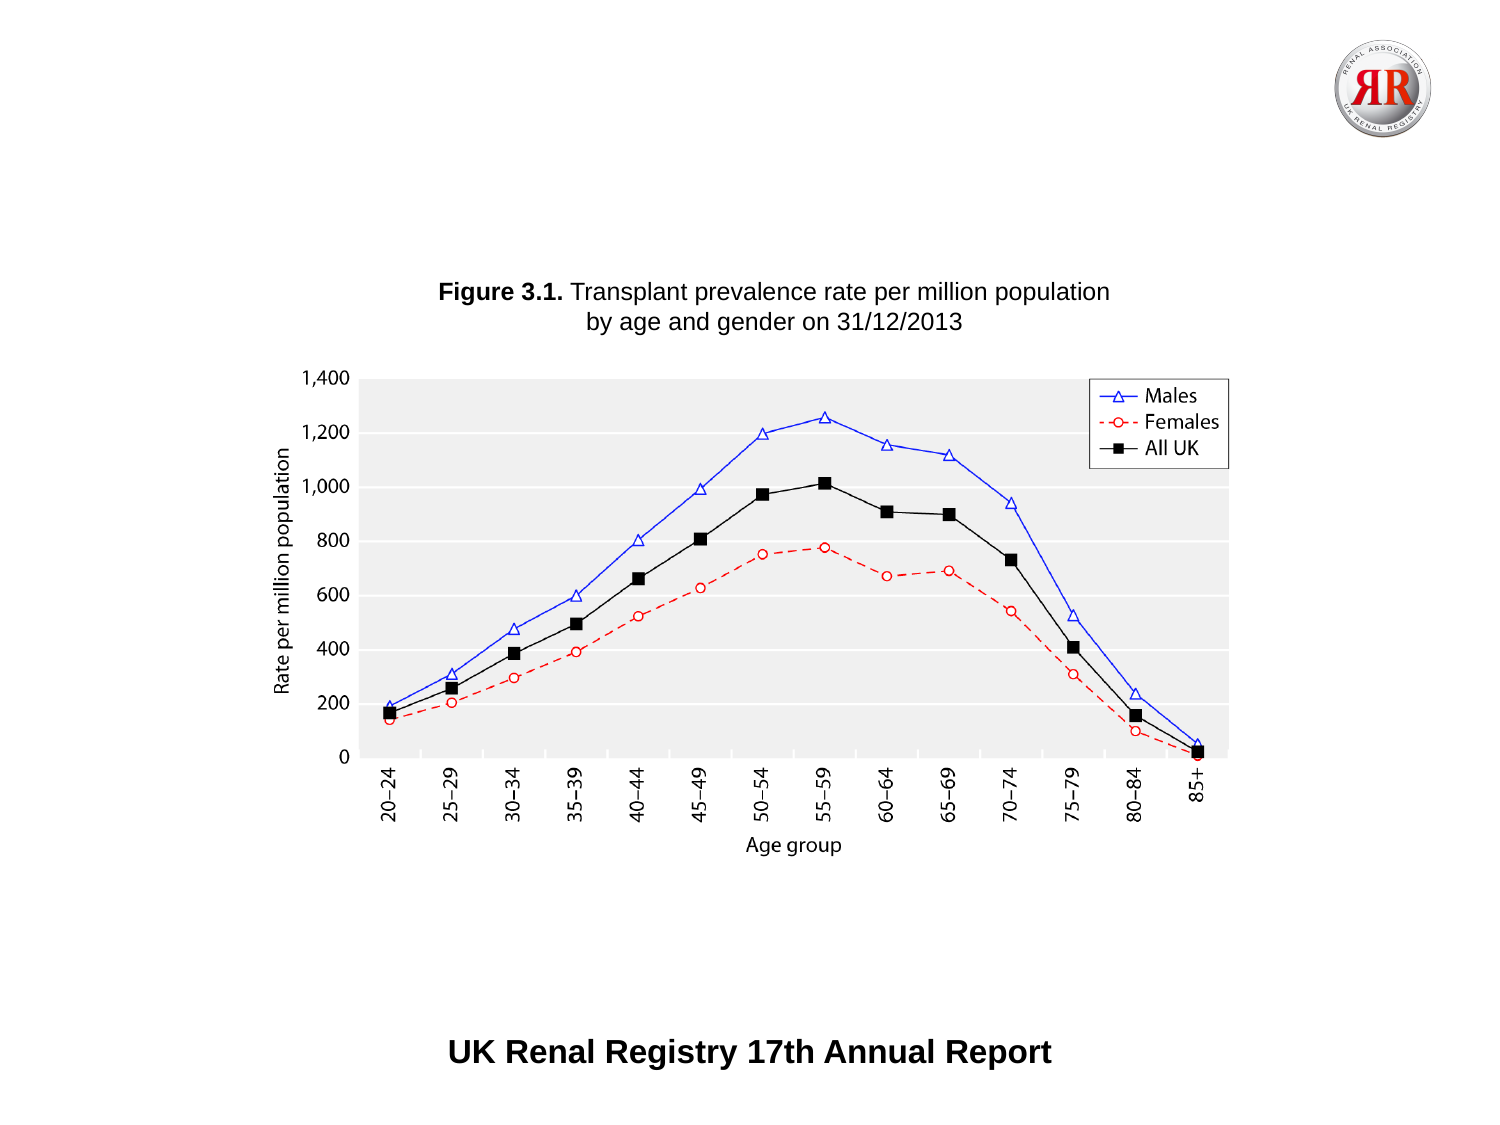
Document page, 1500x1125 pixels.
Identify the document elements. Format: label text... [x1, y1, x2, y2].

picture [1328, 30, 1440, 150]
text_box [270, 267, 1230, 858]
text_box UK Renal Registry 17th Annual Report [431, 1023, 1069, 1079]
